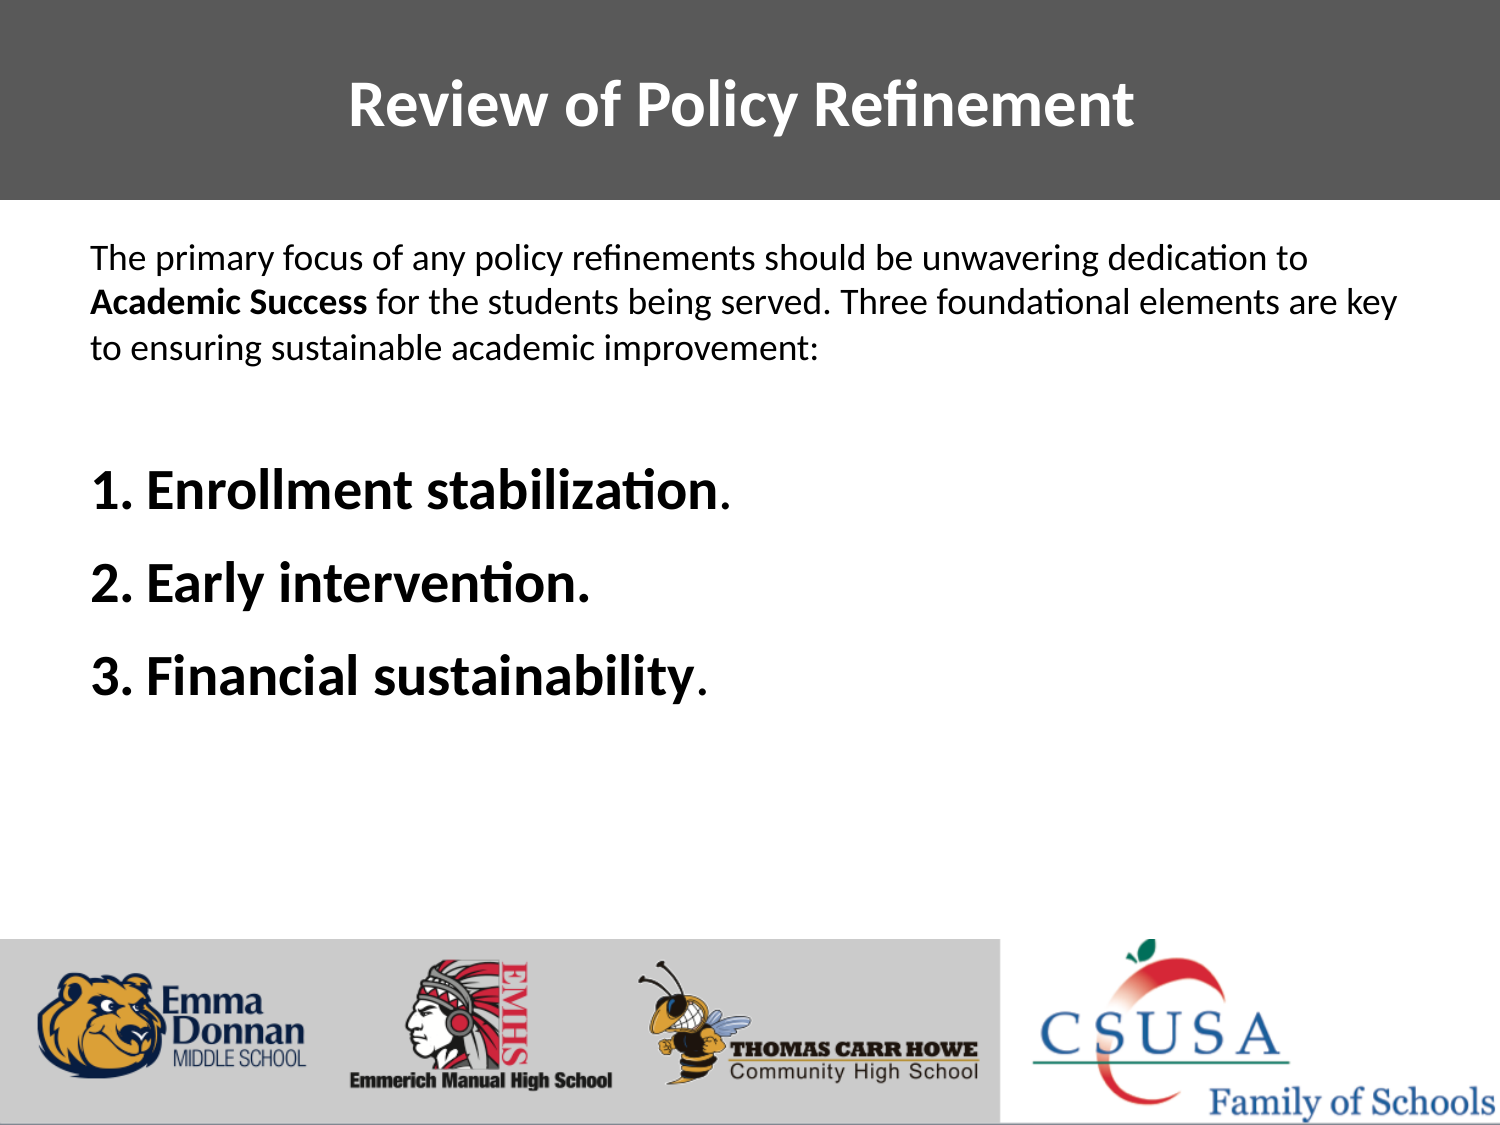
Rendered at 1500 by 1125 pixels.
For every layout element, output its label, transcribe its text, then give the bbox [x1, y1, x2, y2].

picture [0, 939, 1500, 1125]
title Review of Policy Refinement [0, 0, 1500, 200]
list The primary focus of any policy refinements should be unwavering dedication to Academic Success for the students being served. Three foundational elements are key to ensuring sustainable academic improvement: Enrollment stabilization. Early intervention. Financial sustainability. [75, 224, 1425, 939]
